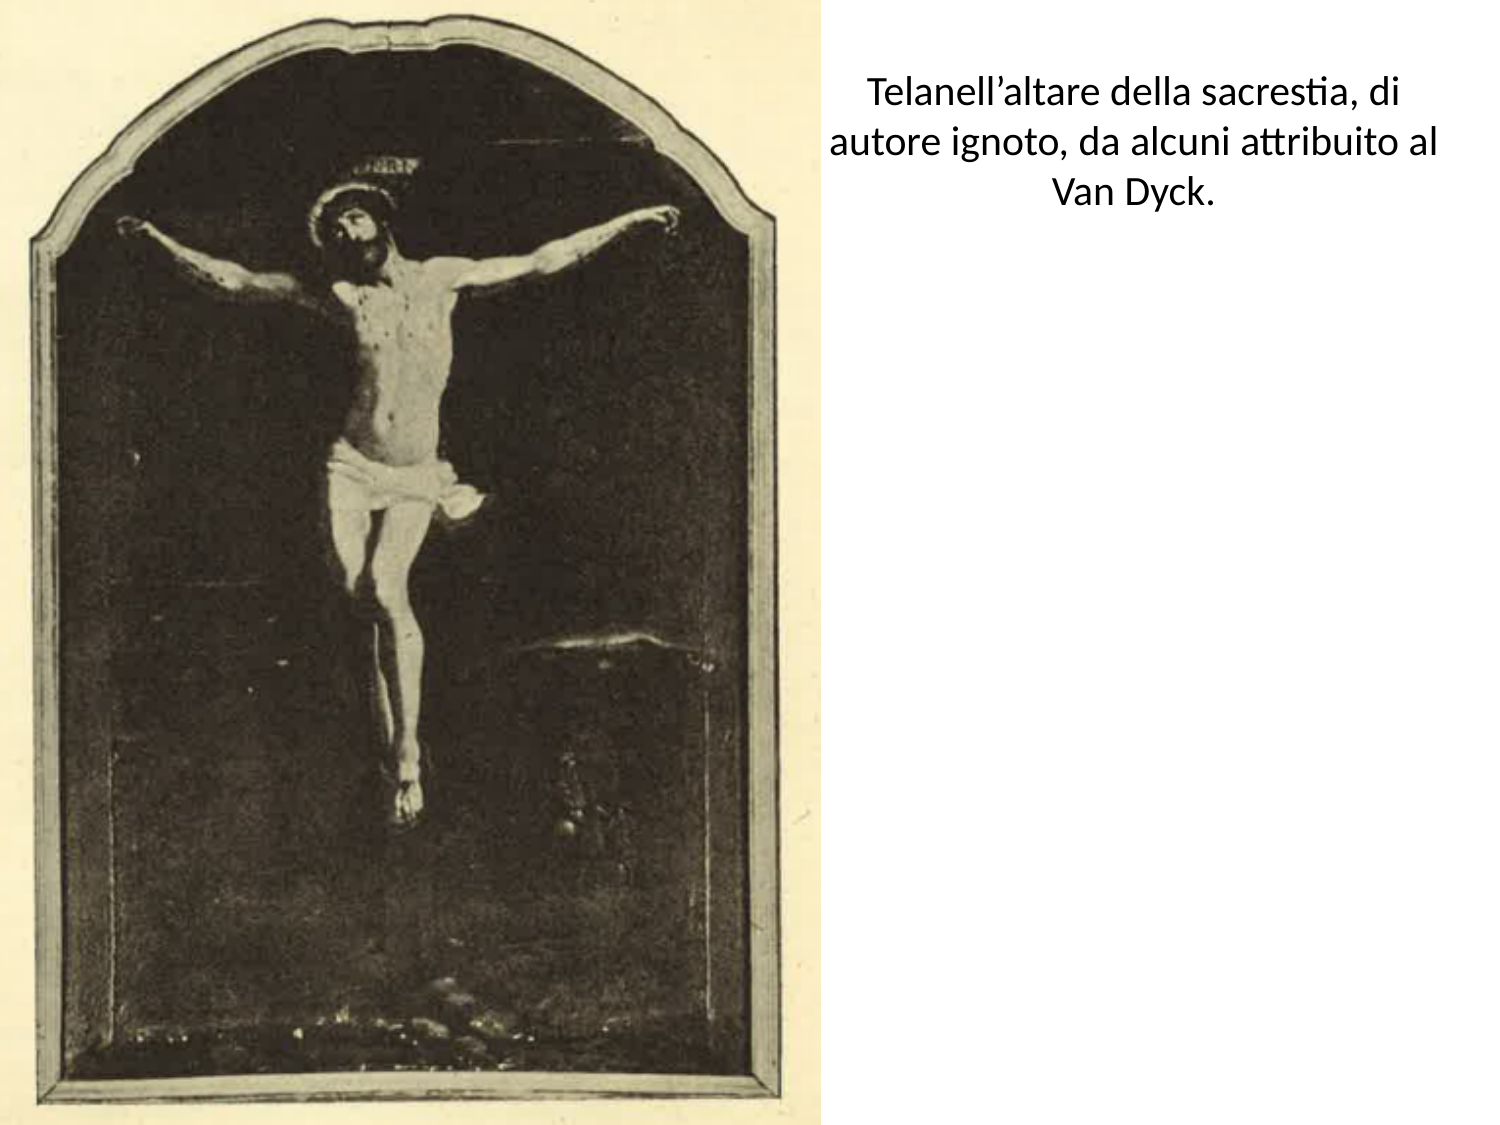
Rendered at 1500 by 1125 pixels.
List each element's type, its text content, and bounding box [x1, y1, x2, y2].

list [0, 0, 821, 1125]
title Telanell’altare della sacrestia, di autore ignoto, da alcuni attribuito al Van Dyck. [824, 45, 1471, 233]
